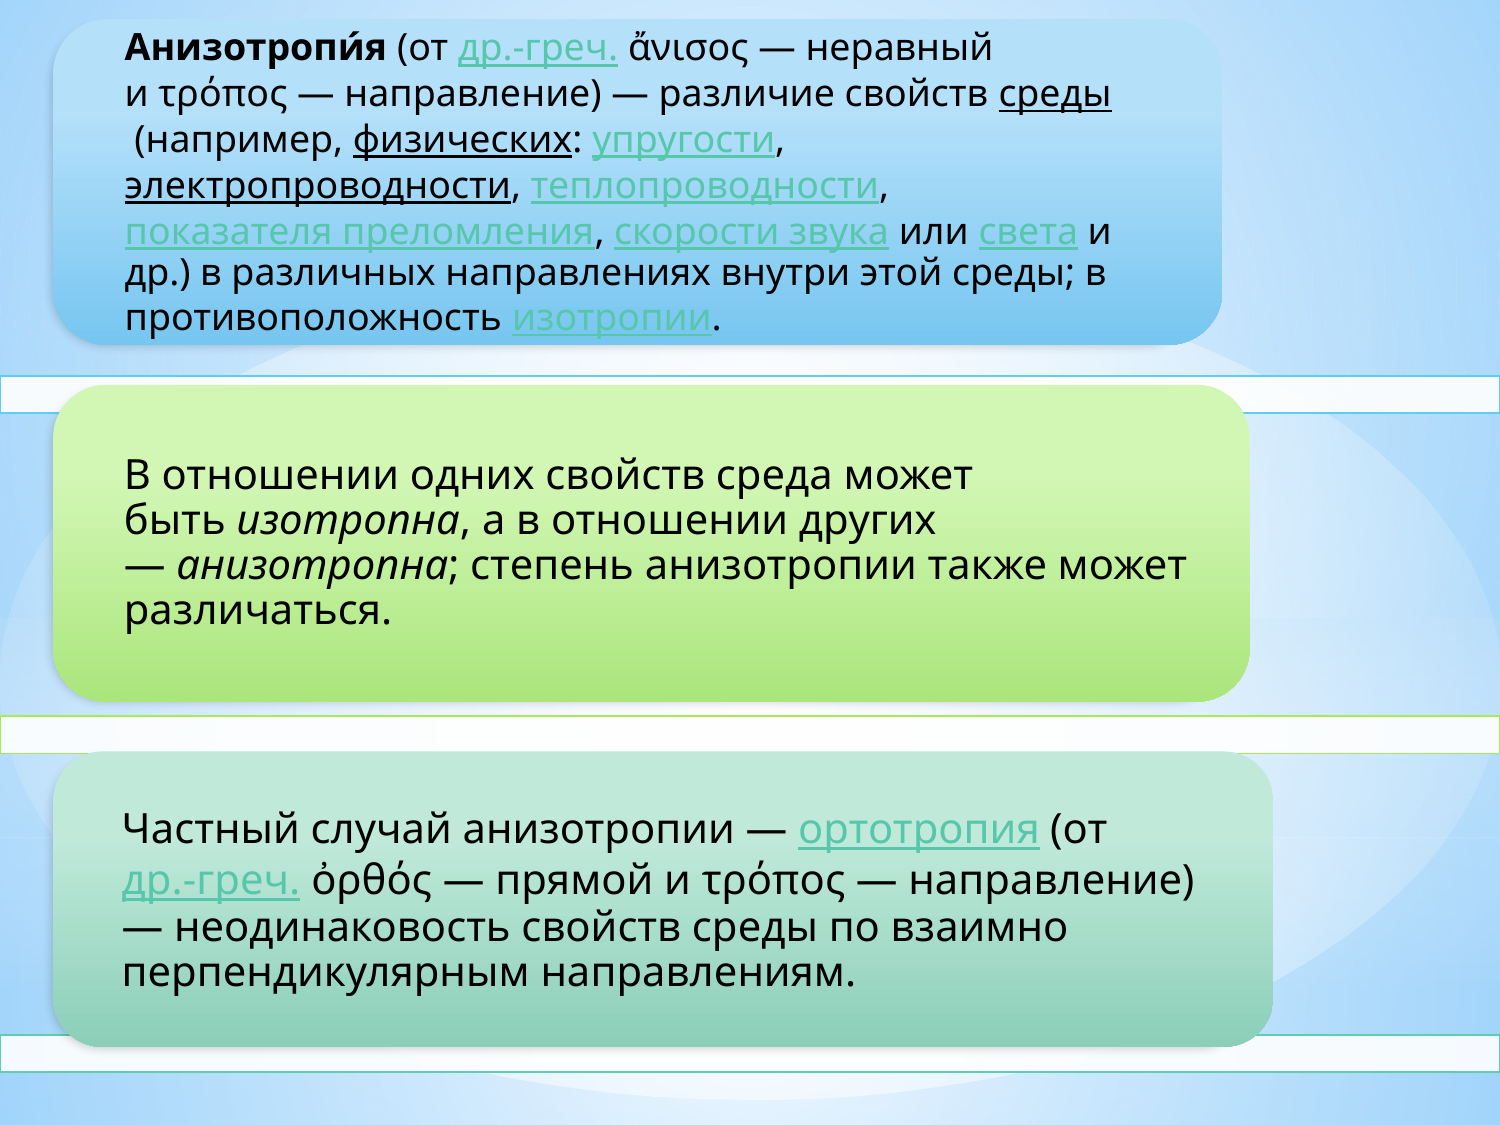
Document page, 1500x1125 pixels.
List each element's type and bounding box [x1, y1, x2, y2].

text_box [0, 18, 1500, 1125]
